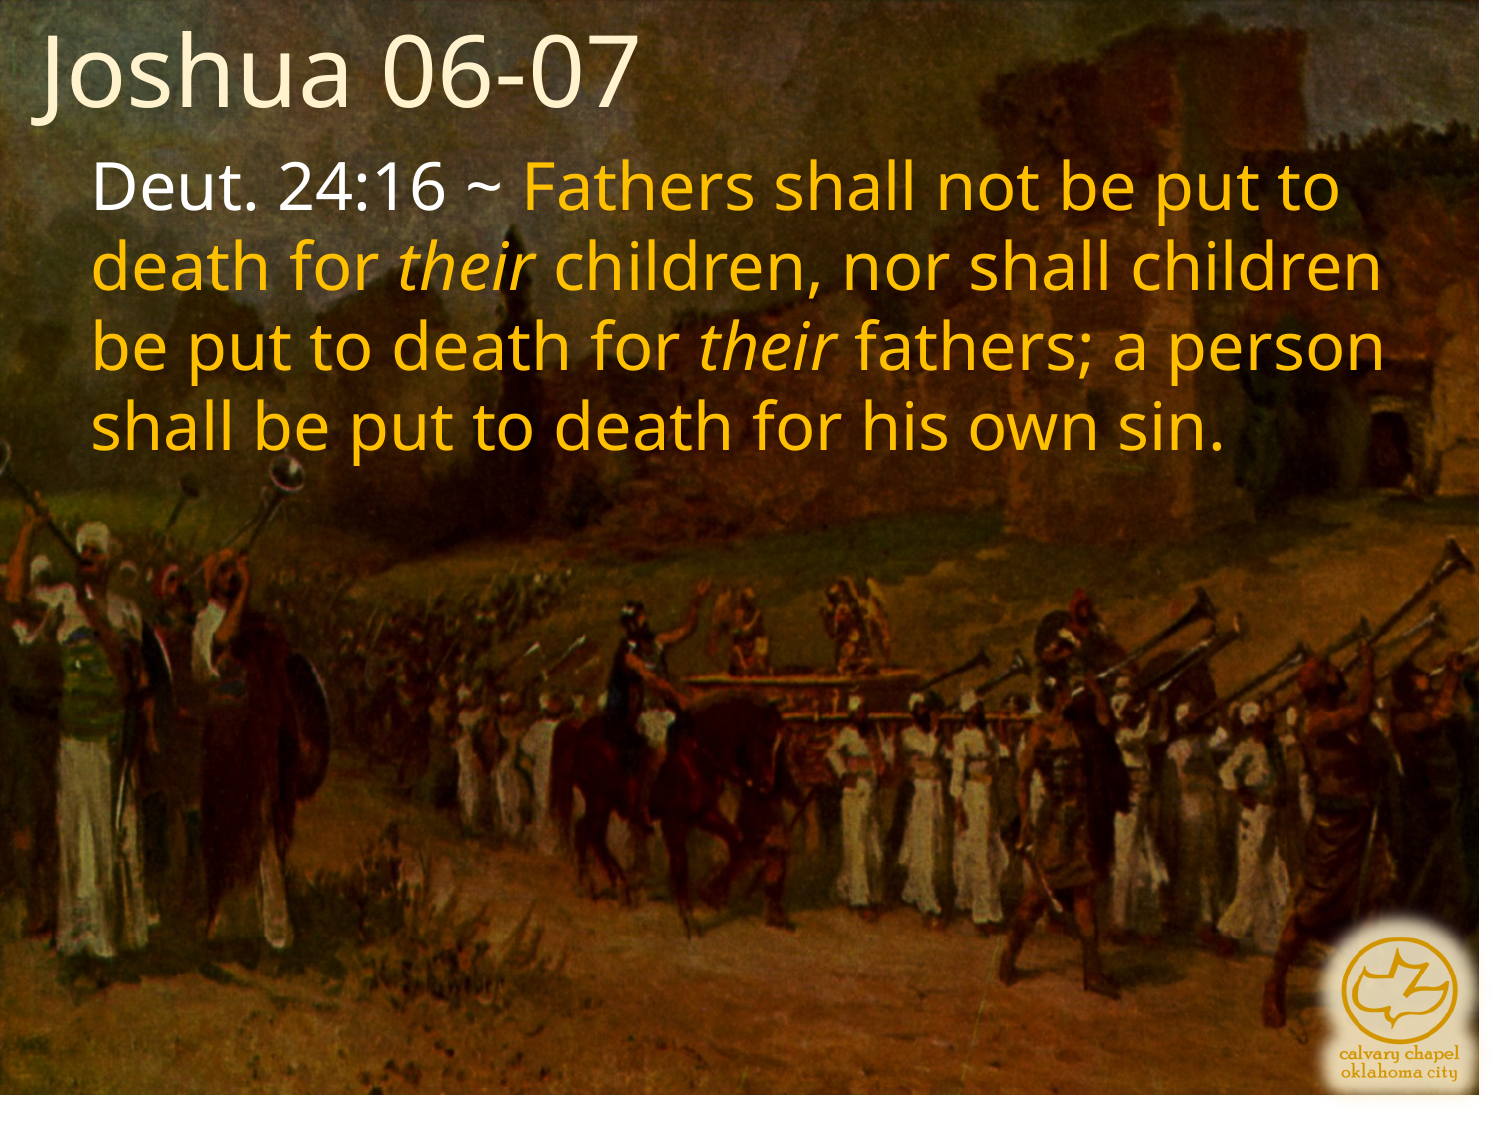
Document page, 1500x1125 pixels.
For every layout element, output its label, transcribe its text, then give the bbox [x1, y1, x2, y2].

picture [0, 0, 1500, 1125]
text_box Joshua 06-07 [24, 0, 1231, 135]
text_box Deut. 24:16 ~ Fathers shall not be put to death for their children, nor shall children be put to death for their fathers; a person shall be put to death for his own sin. [75, 136, 1430, 471]
